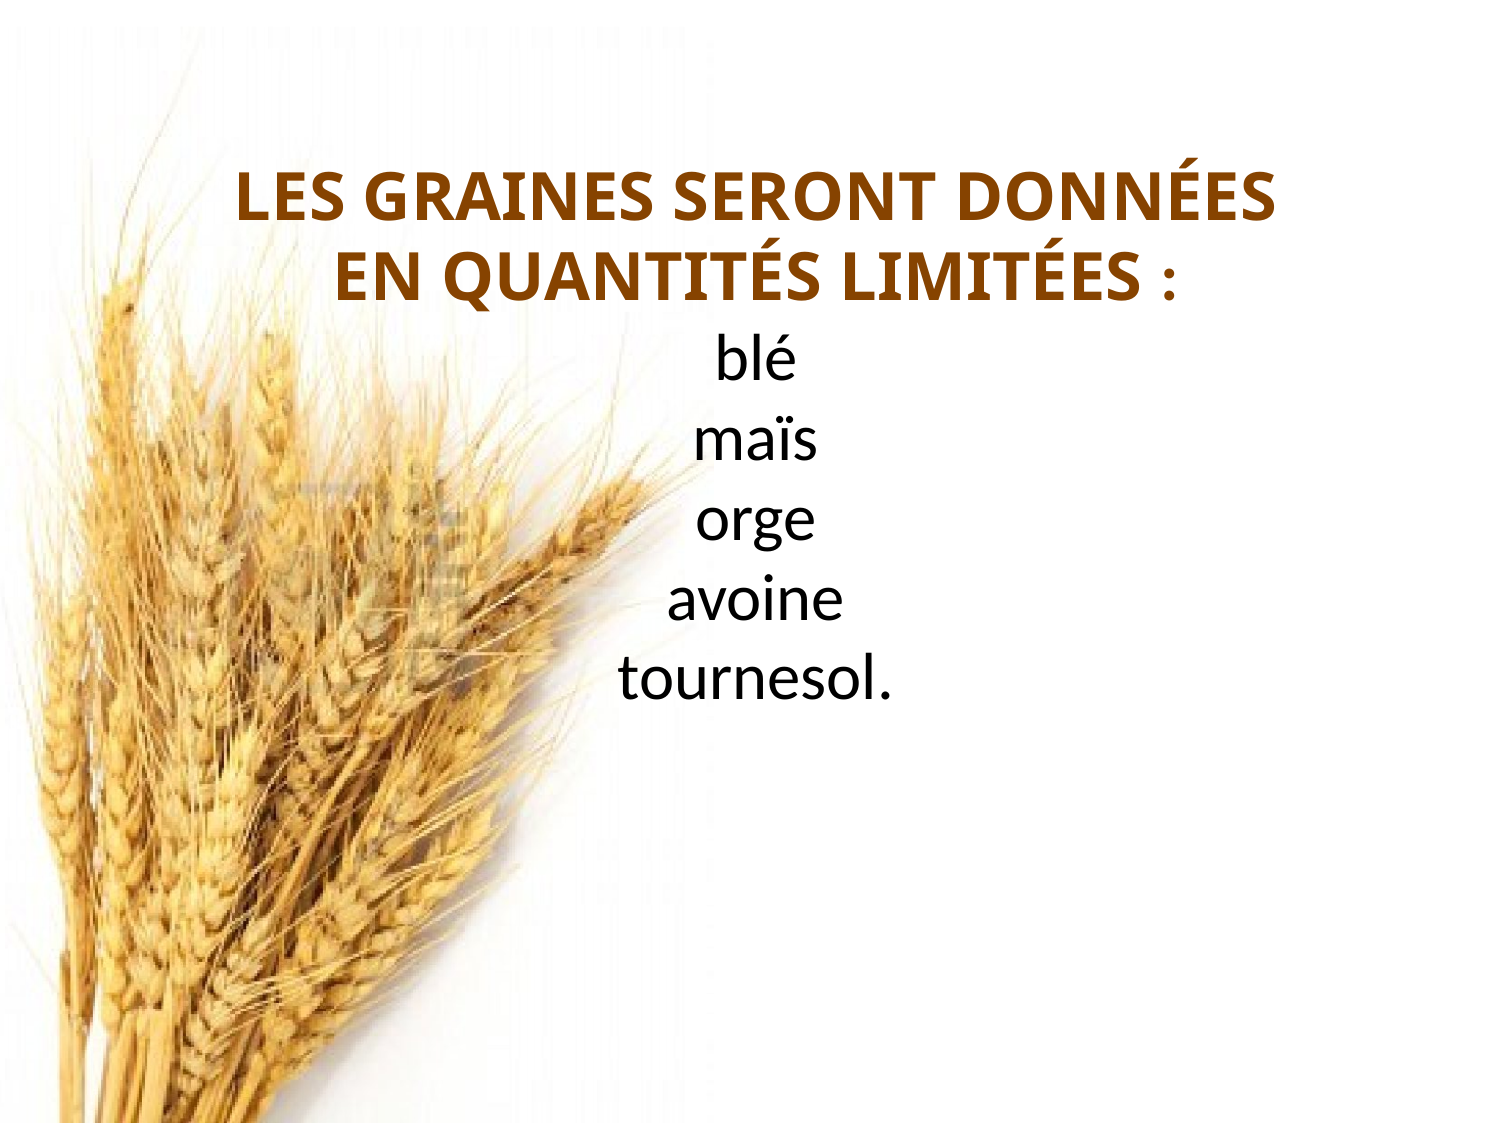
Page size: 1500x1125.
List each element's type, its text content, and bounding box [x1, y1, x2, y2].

text_box LES GRAINES SERONT DONNÉES EN QUANTITÉS LIMITÉES : blé maïs orge avoine tournesol. [206, 66, 1306, 881]
picture [0, 28, 897, 1123]
